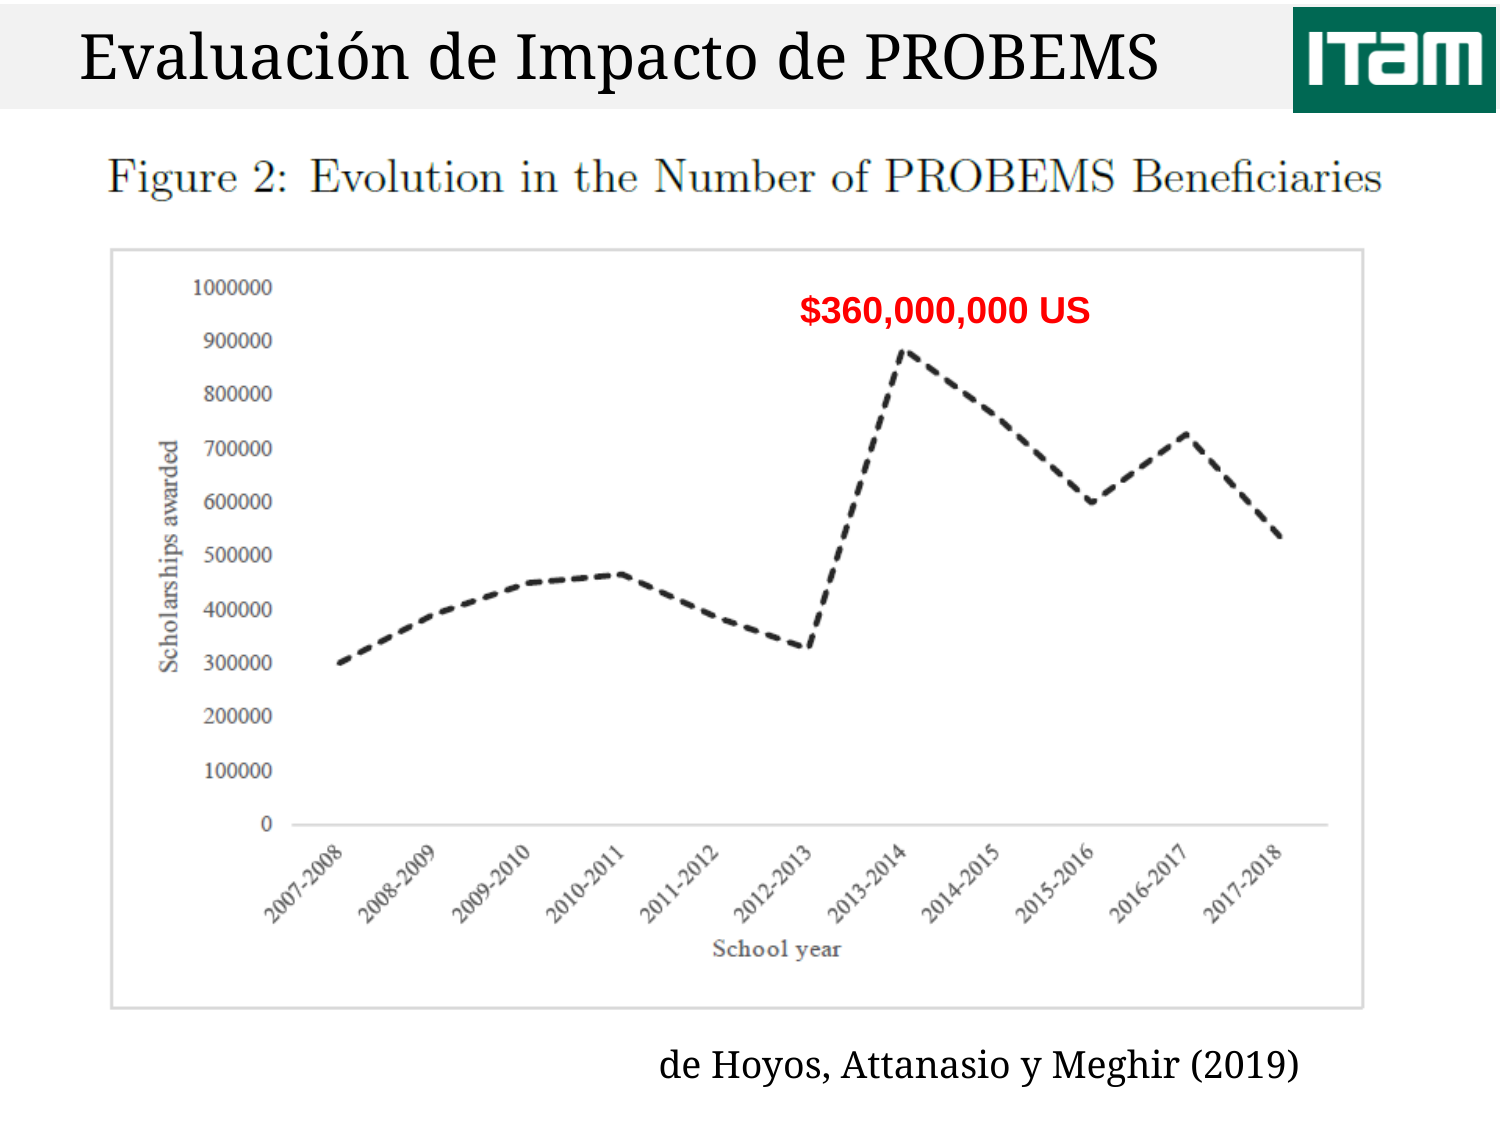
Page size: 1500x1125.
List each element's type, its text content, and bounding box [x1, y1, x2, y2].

text_box de Hoyos, Attanasio y Meghir (2019) [643, 1035, 1364, 1094]
picture [1293, 7, 1496, 113]
picture [90, 128, 1410, 1035]
text_box Evaluación de Impacto de PROBEMS [64, 9, 1187, 100]
text_box [0, 3, 1500, 110]
